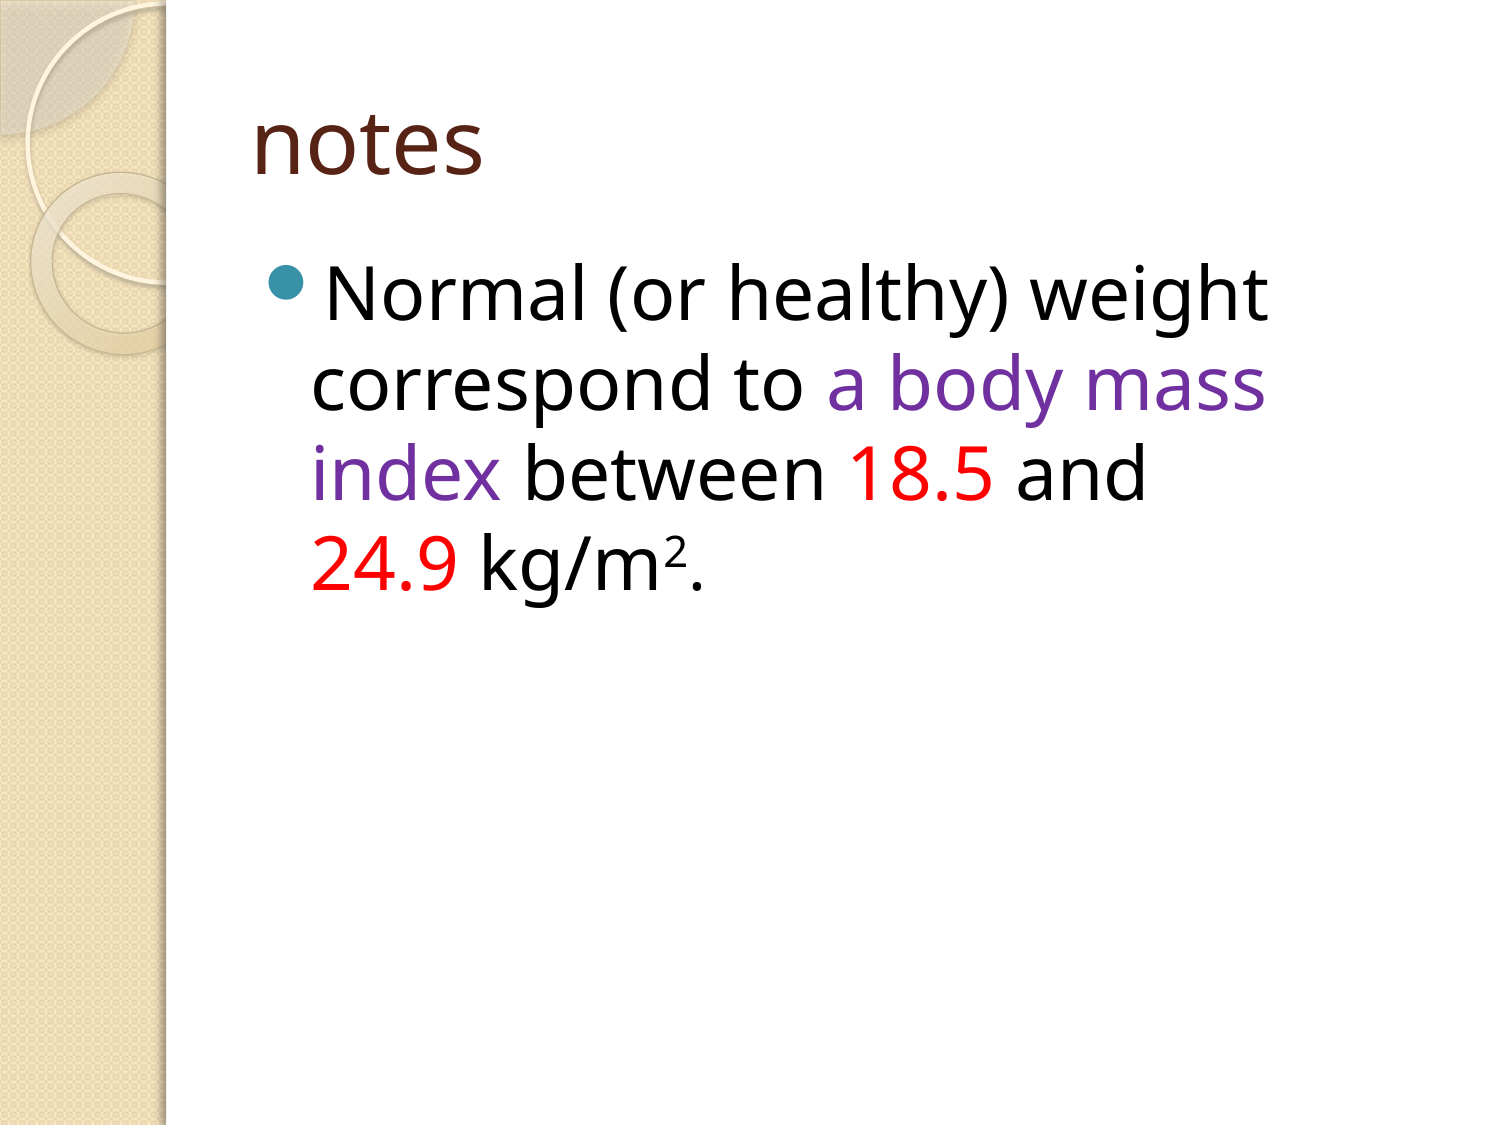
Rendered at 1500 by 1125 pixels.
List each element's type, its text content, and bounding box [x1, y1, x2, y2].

title notes [235, 45, 1466, 233]
list Normal (or healthy) weight correspond to a body mass index between 18.5 and 24.9 kg/m2. [235, 237, 1466, 1025]
